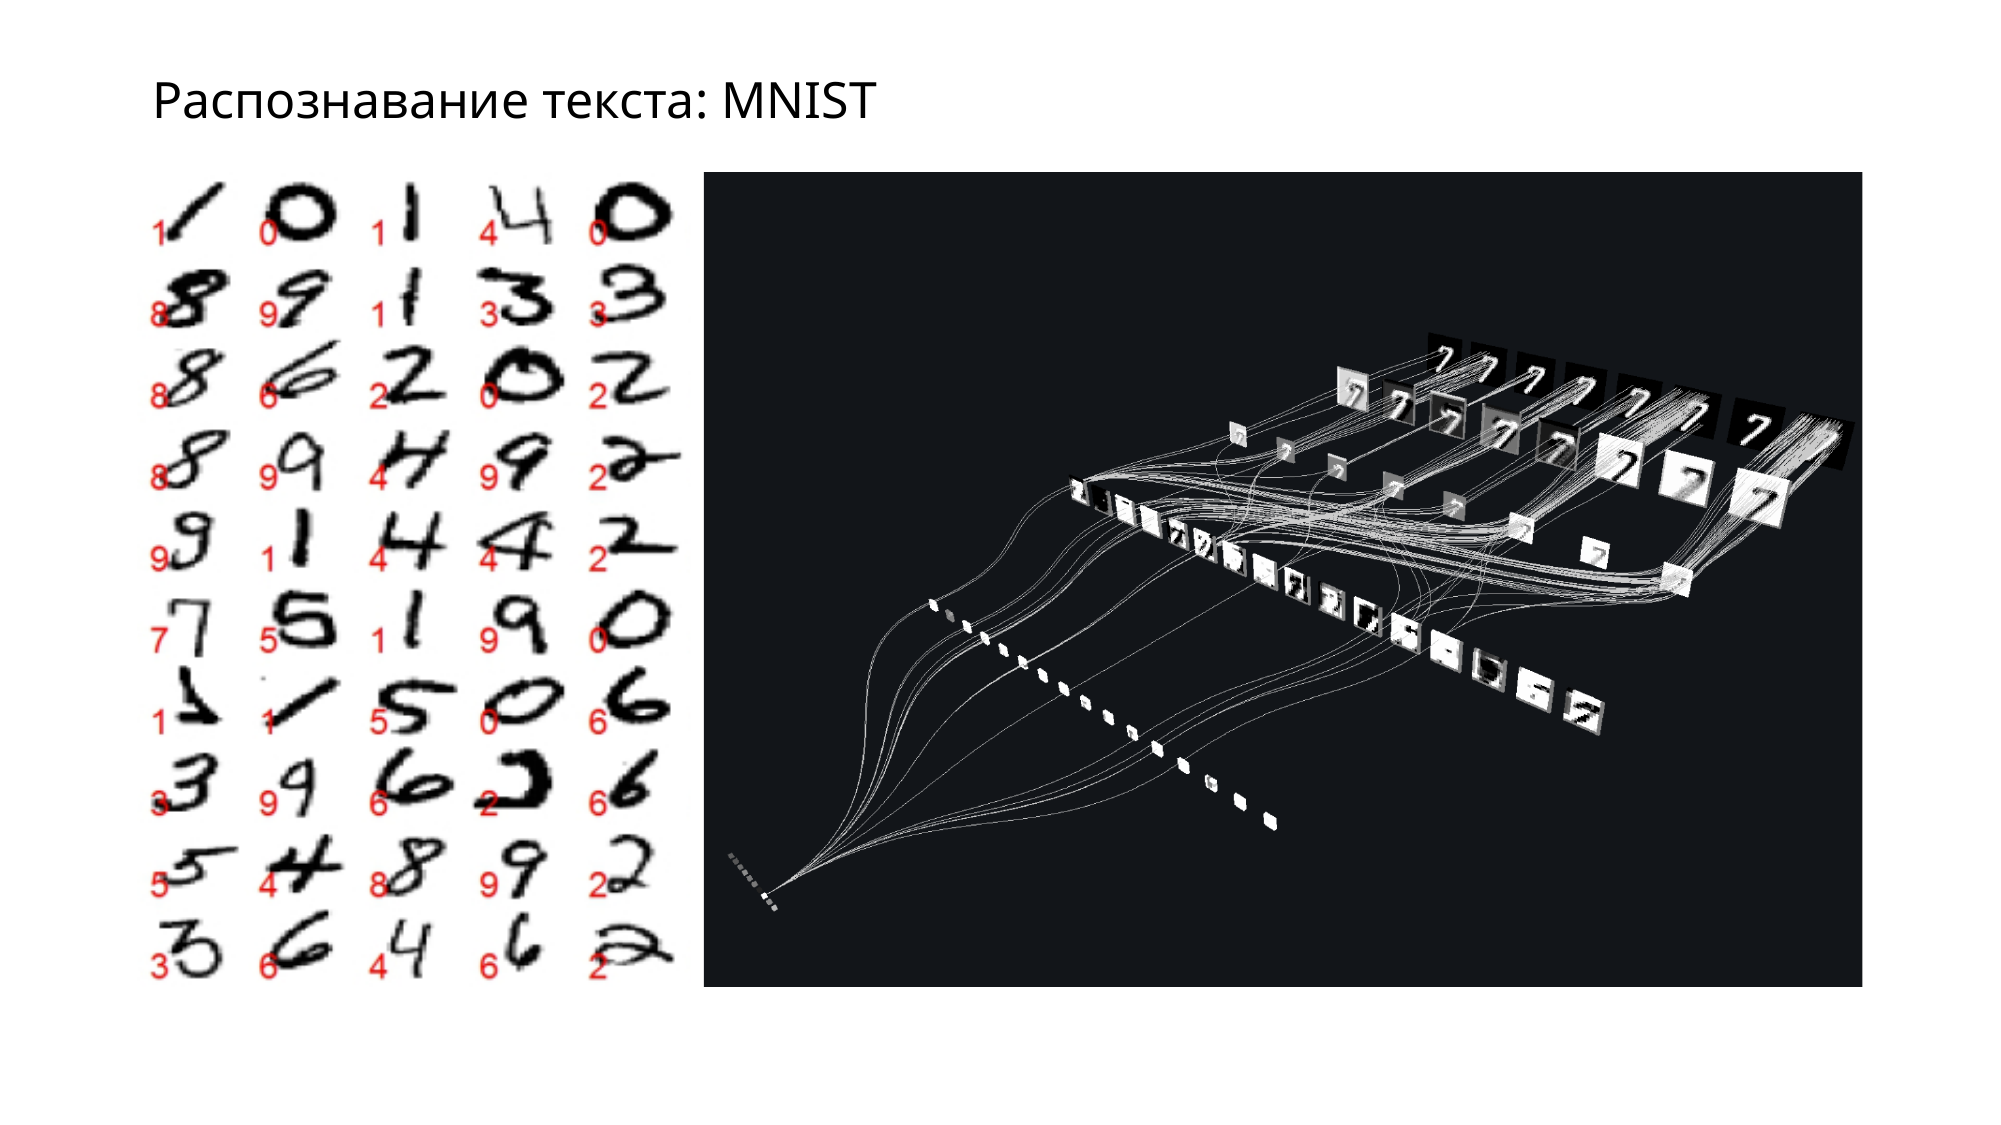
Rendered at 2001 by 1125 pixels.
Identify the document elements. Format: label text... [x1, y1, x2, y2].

picture [137, 172, 691, 987]
title Распознавание текста: MNIST [137, 59, 1863, 145]
picture [703, 172, 1863, 987]
